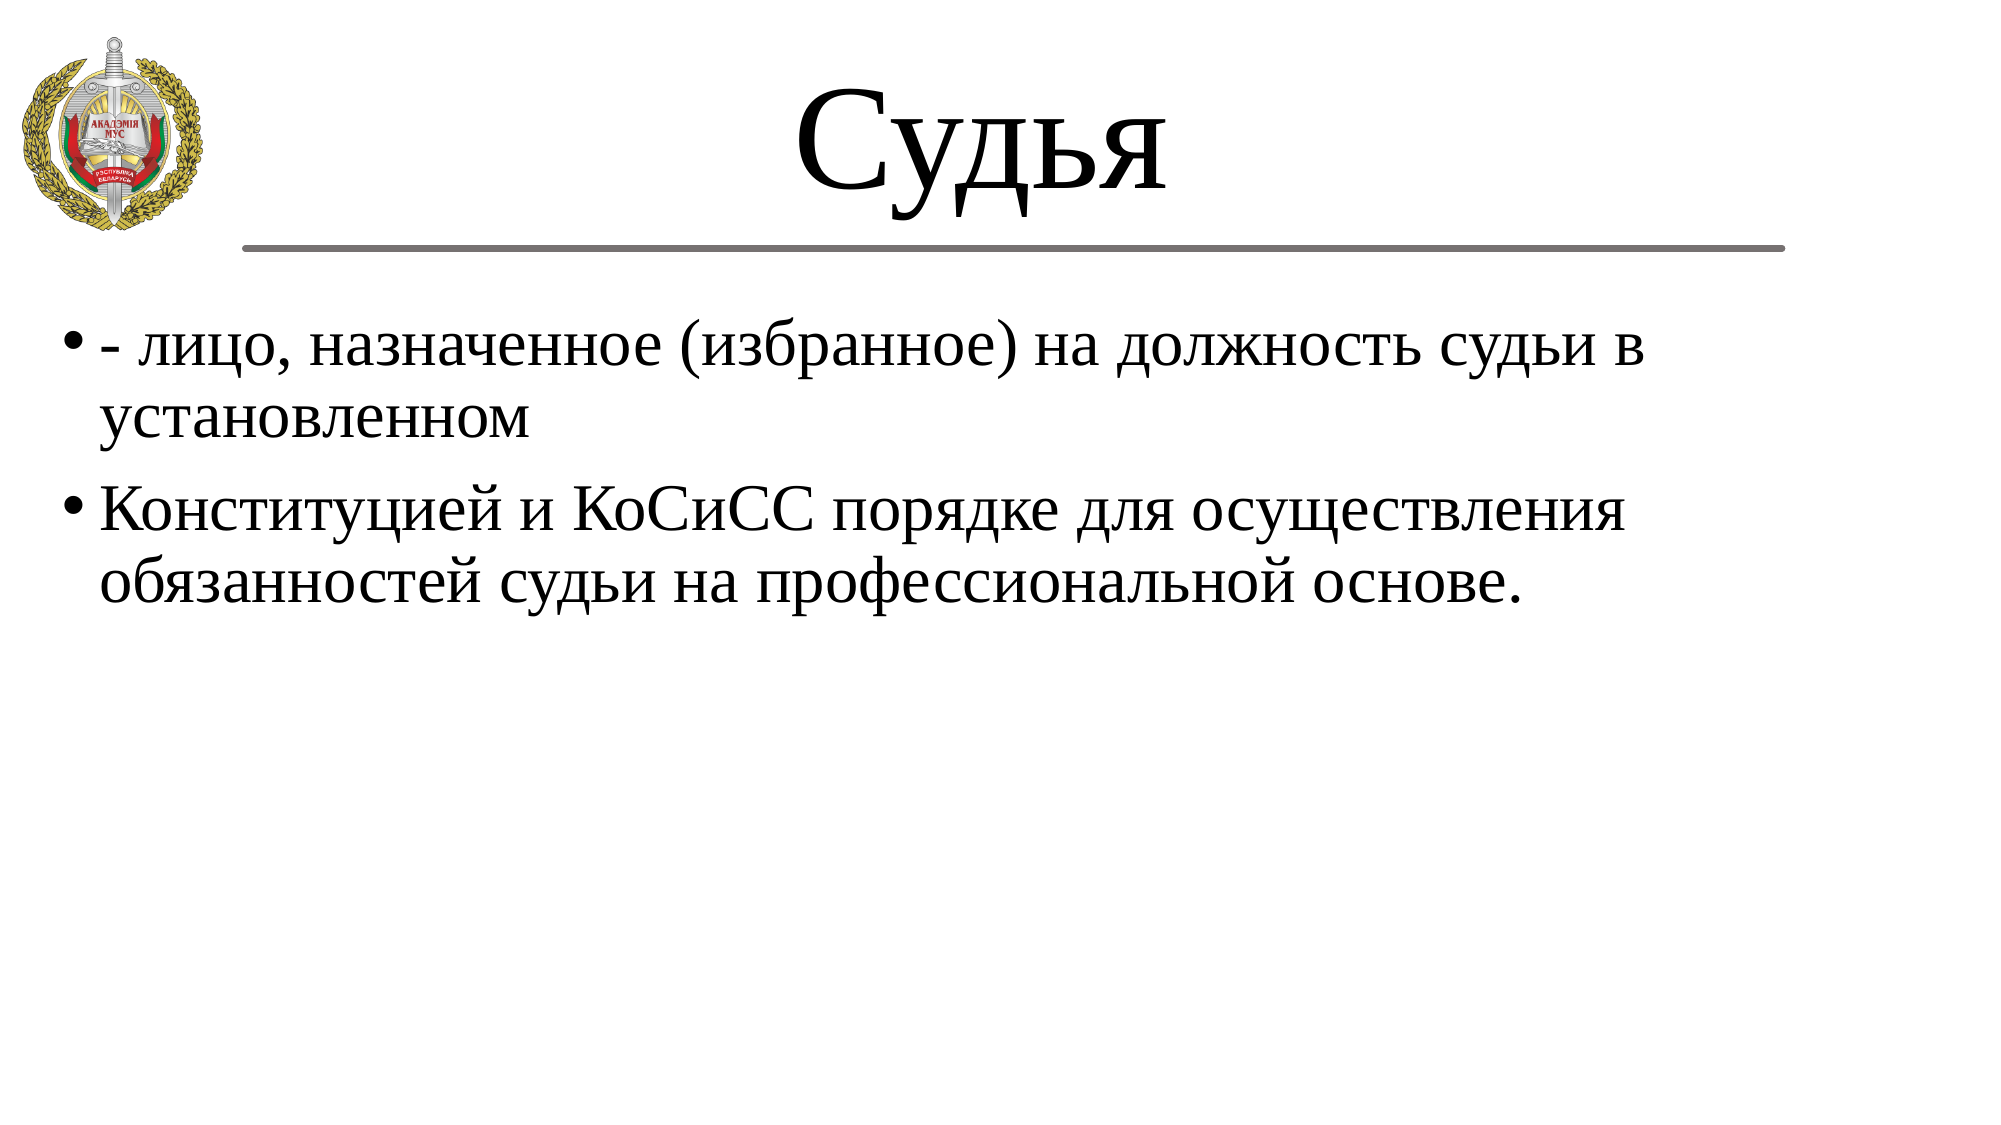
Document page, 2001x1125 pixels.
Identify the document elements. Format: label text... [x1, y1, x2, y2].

picture [22, 37, 203, 231]
list - лицо, назначенное (избранное) на должность судьи в установленном Конституцией и КоСиСС порядке для осуществления обязанностей судьи на профессиональной основе. [46, 299, 1854, 1083]
title Судья [137, 30, 1863, 249]
